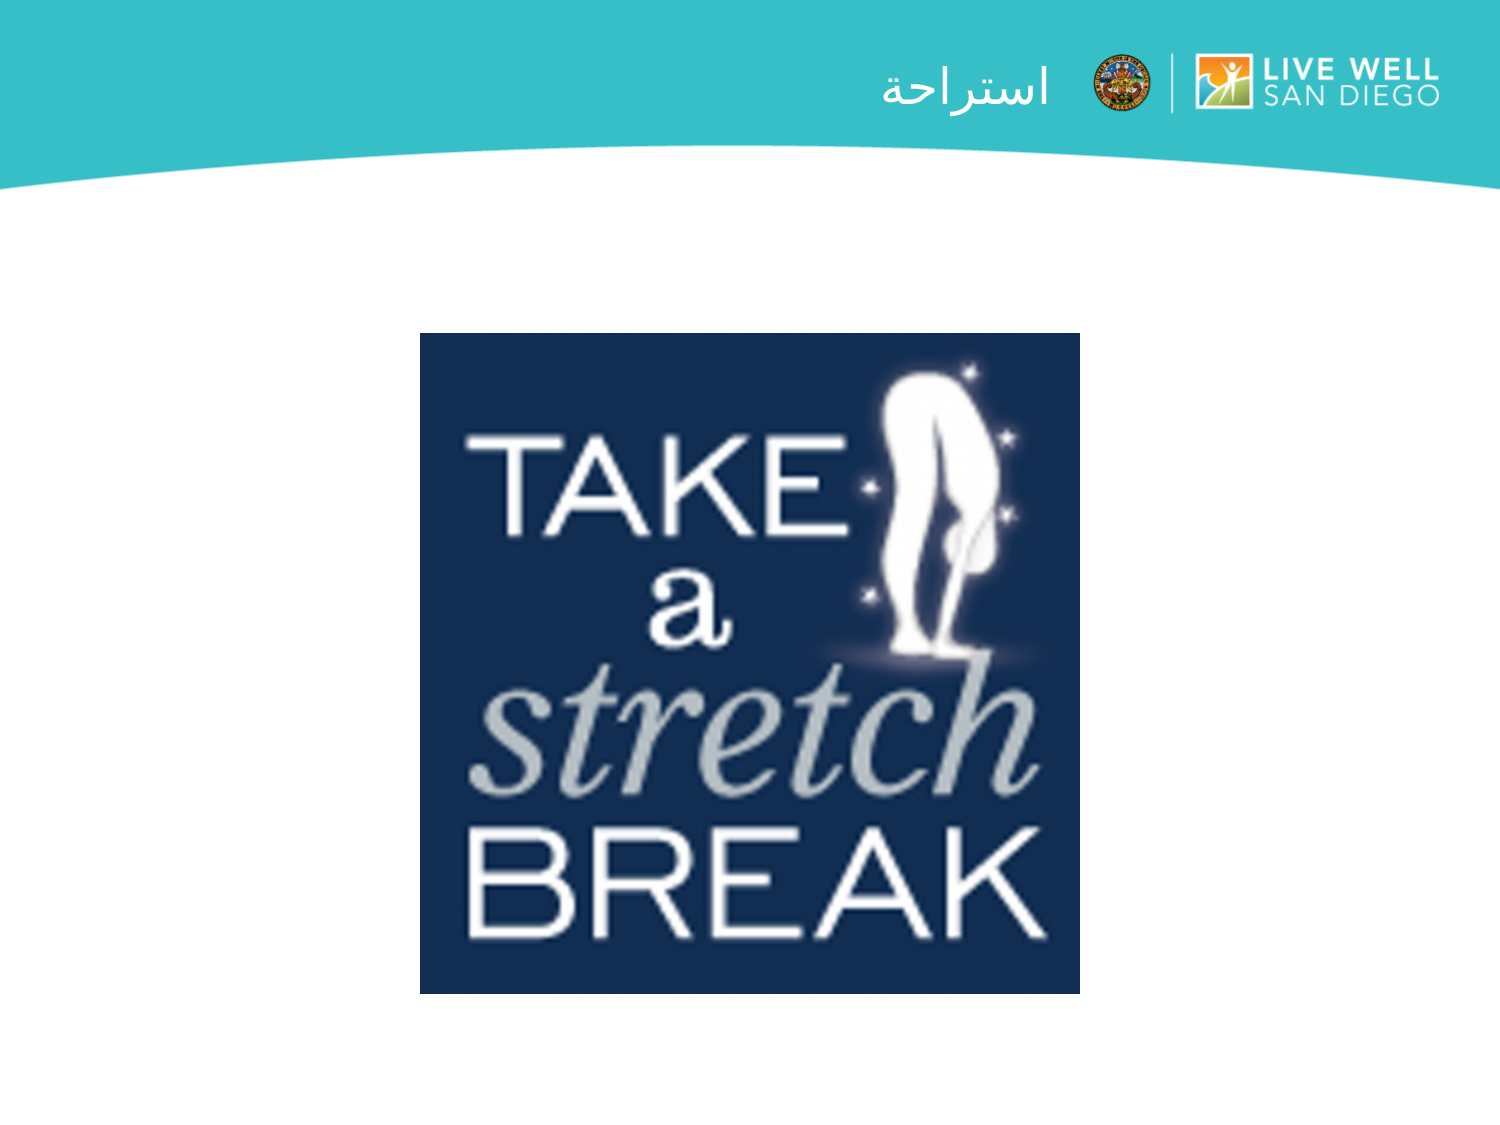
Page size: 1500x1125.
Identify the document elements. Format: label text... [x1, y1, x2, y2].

picture [0, 0, 1500, 1125]
title استراحة [113, 27, 1052, 150]
